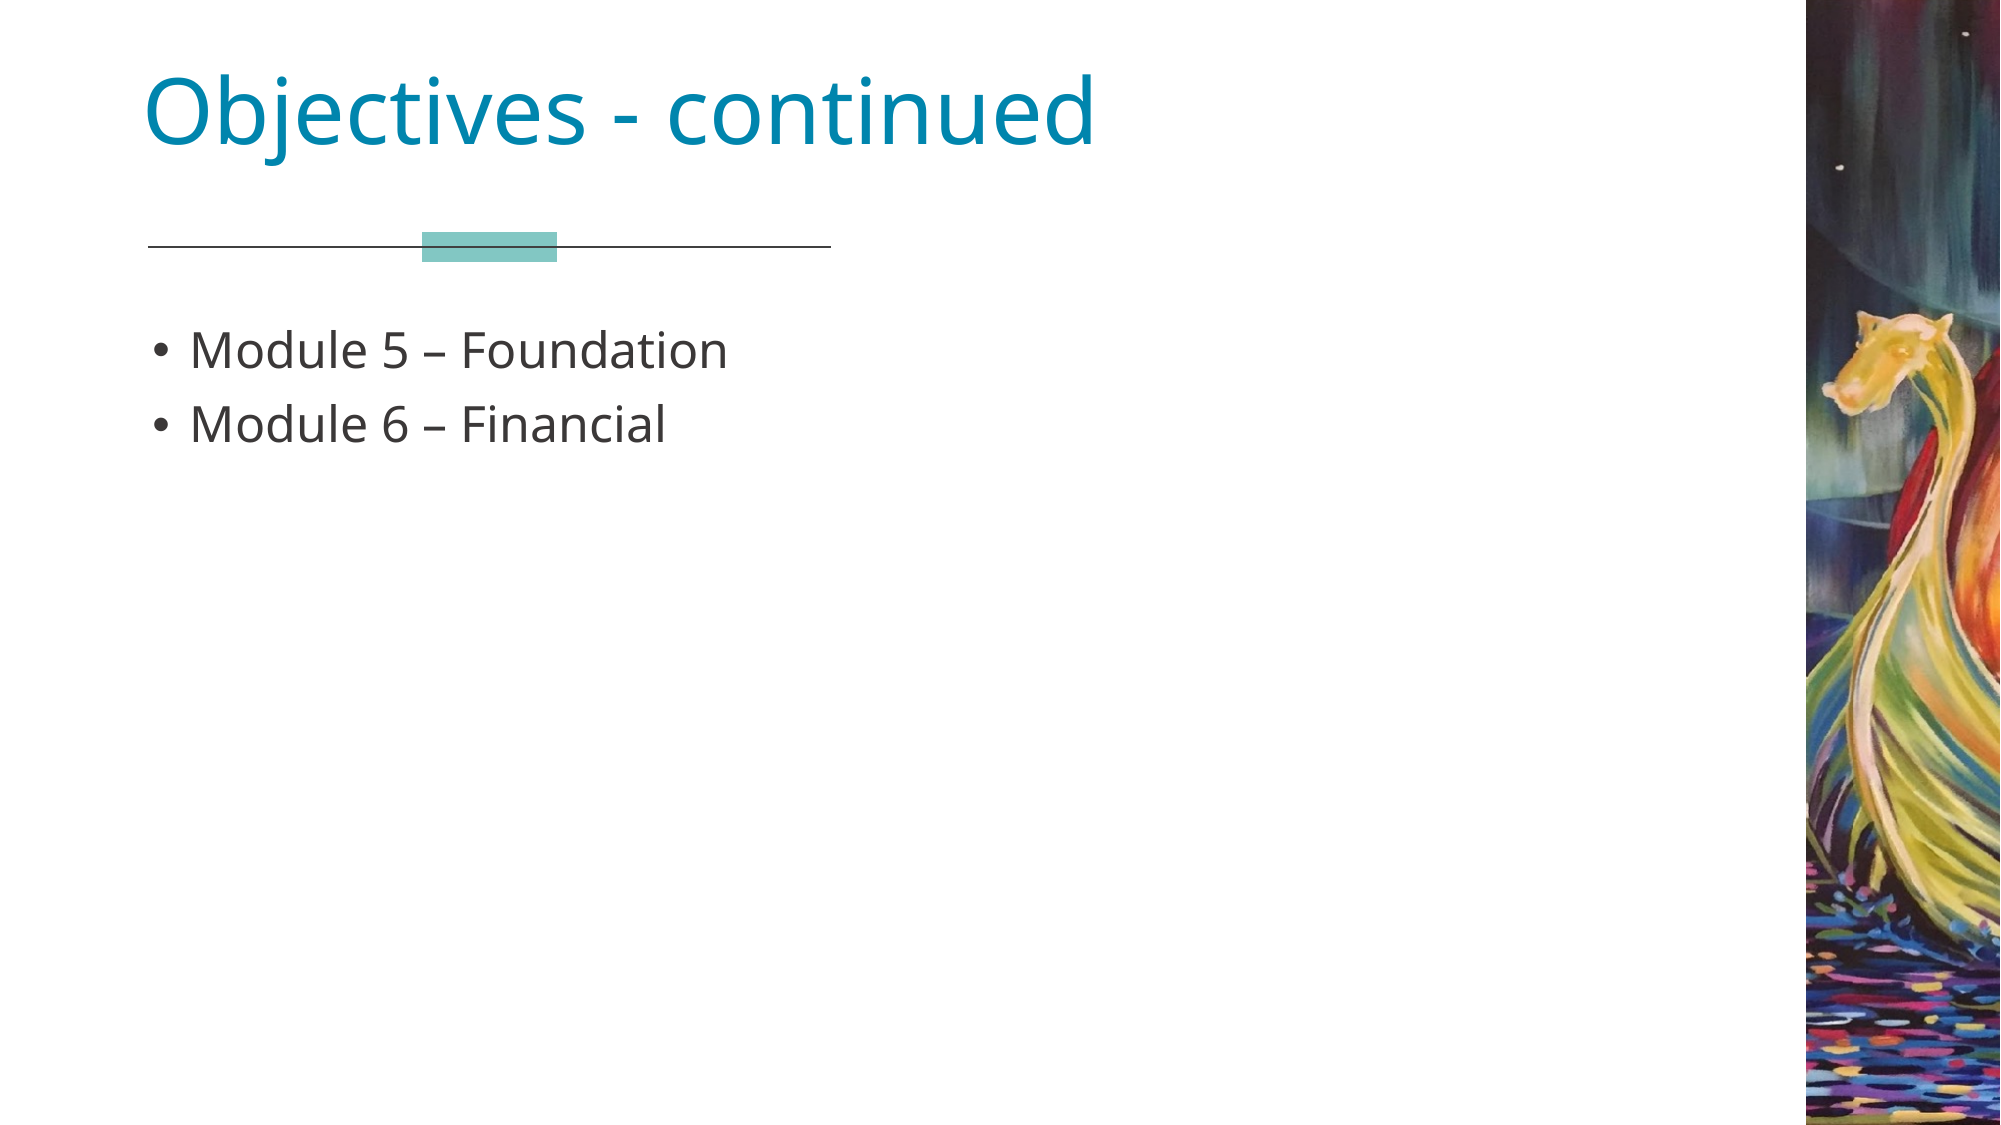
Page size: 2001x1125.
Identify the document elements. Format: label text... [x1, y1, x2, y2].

picture [1806, 0, 2000, 1125]
title Objectives - continued [127, 6, 1806, 224]
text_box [147, 232, 832, 262]
list Module 5 – Foundation Module 6 – Financial [137, 317, 1806, 1032]
